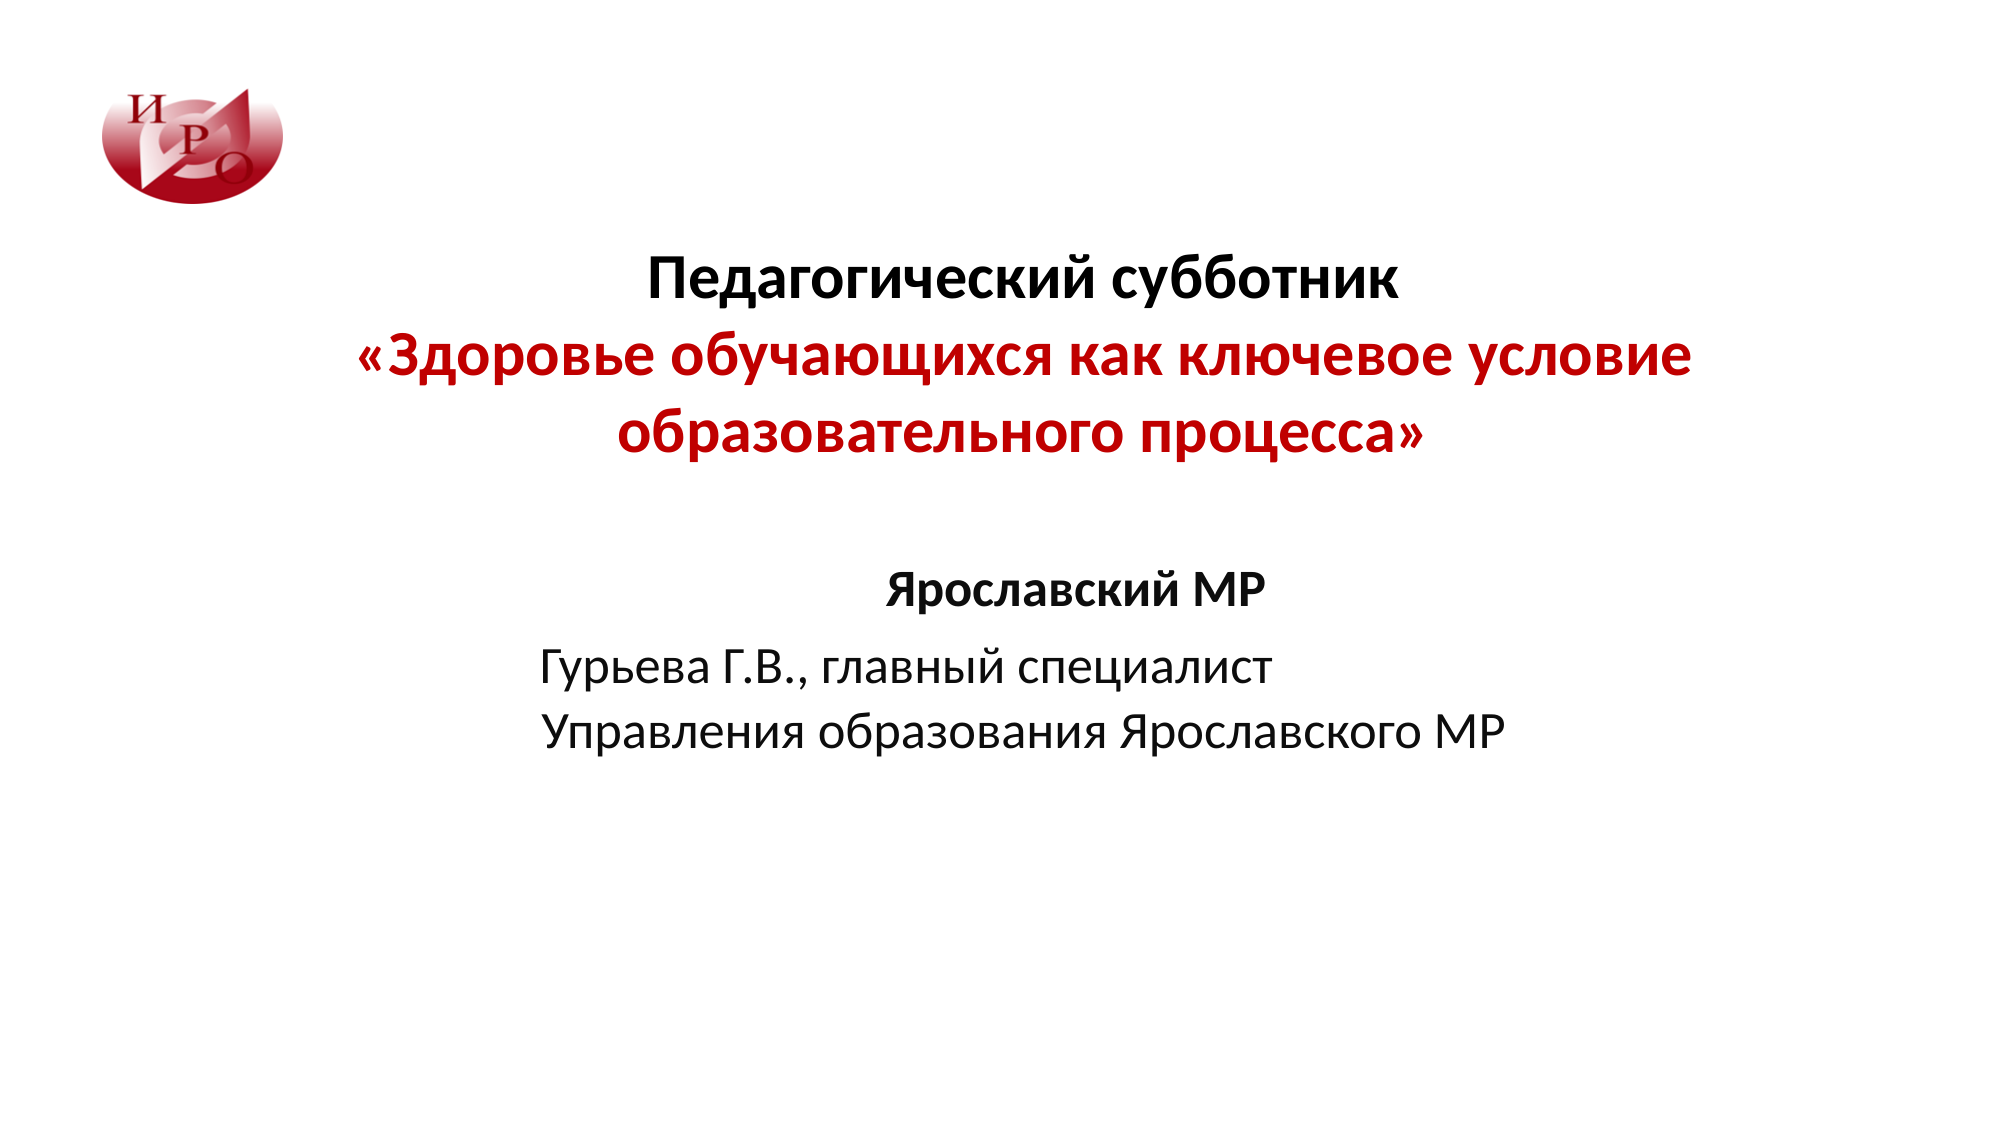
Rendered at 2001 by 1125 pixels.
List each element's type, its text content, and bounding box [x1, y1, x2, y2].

title Педагогический субботник «Здоровье обучающихся как ключевое условие образовательного процесса» Ярославский МР Гурьева Г.В., главный специалист Управления образования Ярославского МР [121, 68, 1927, 926]
picture [102, 68, 283, 204]
